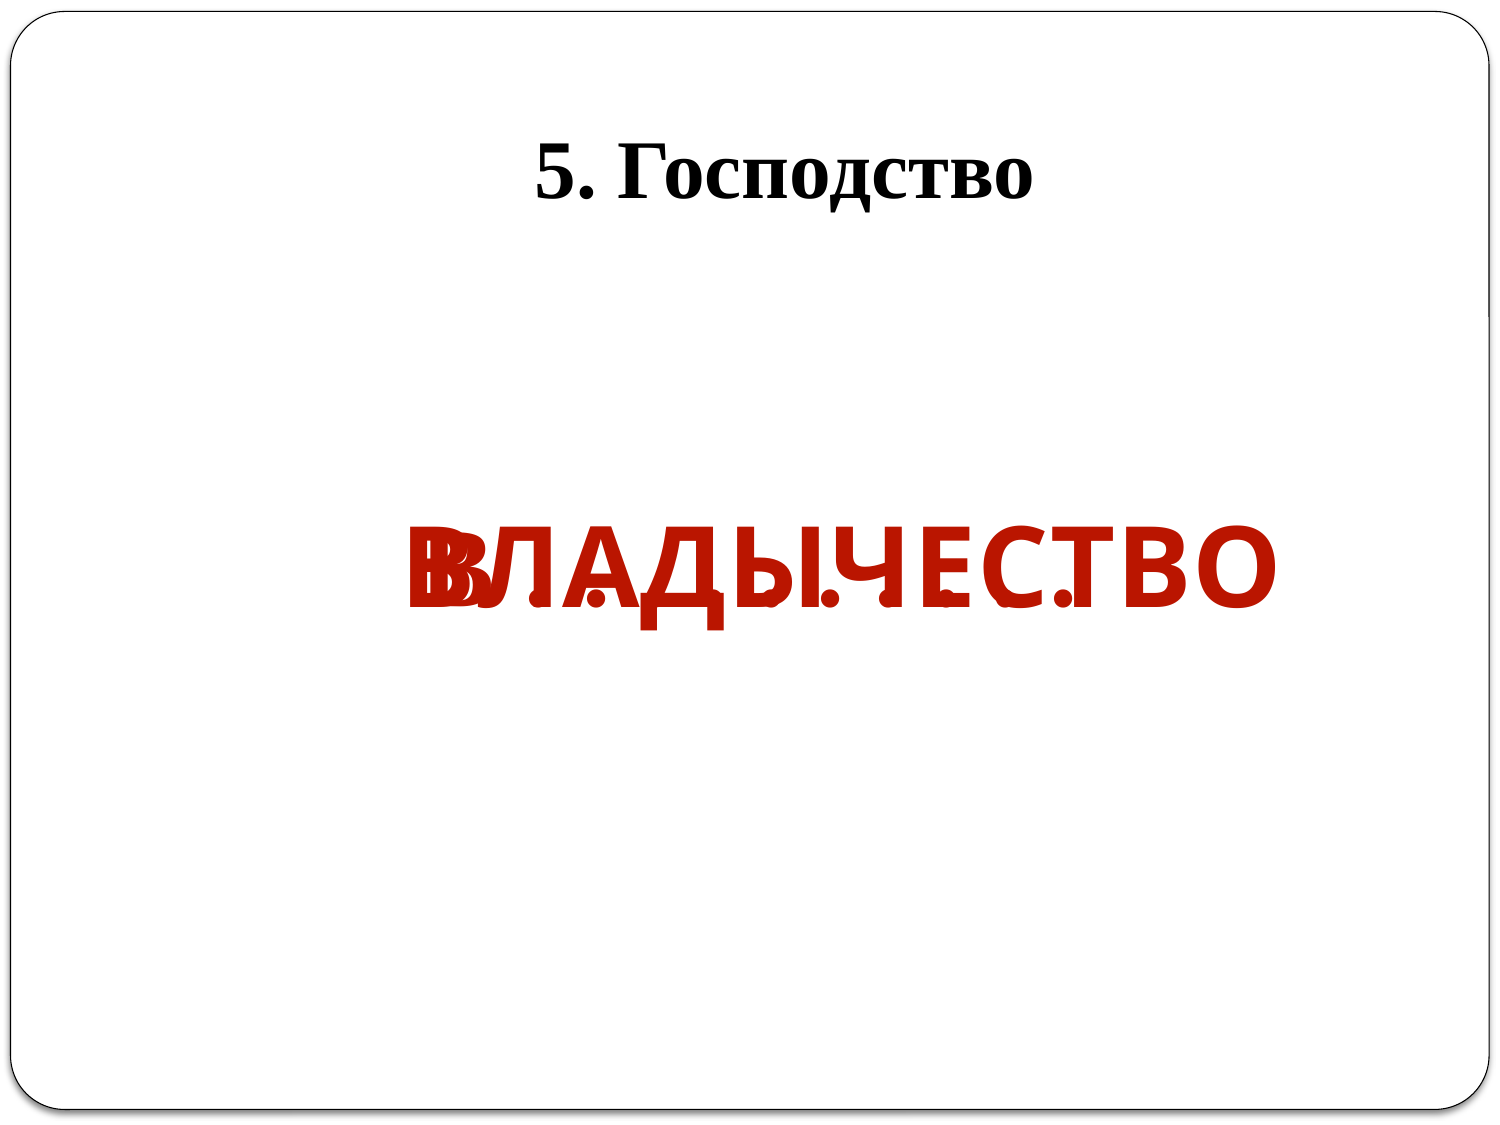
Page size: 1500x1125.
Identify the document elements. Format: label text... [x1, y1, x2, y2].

title 5. Господство [147, 42, 1423, 231]
text_box ВЛАДЫЧЕСТВО [385, 487, 1299, 638]
